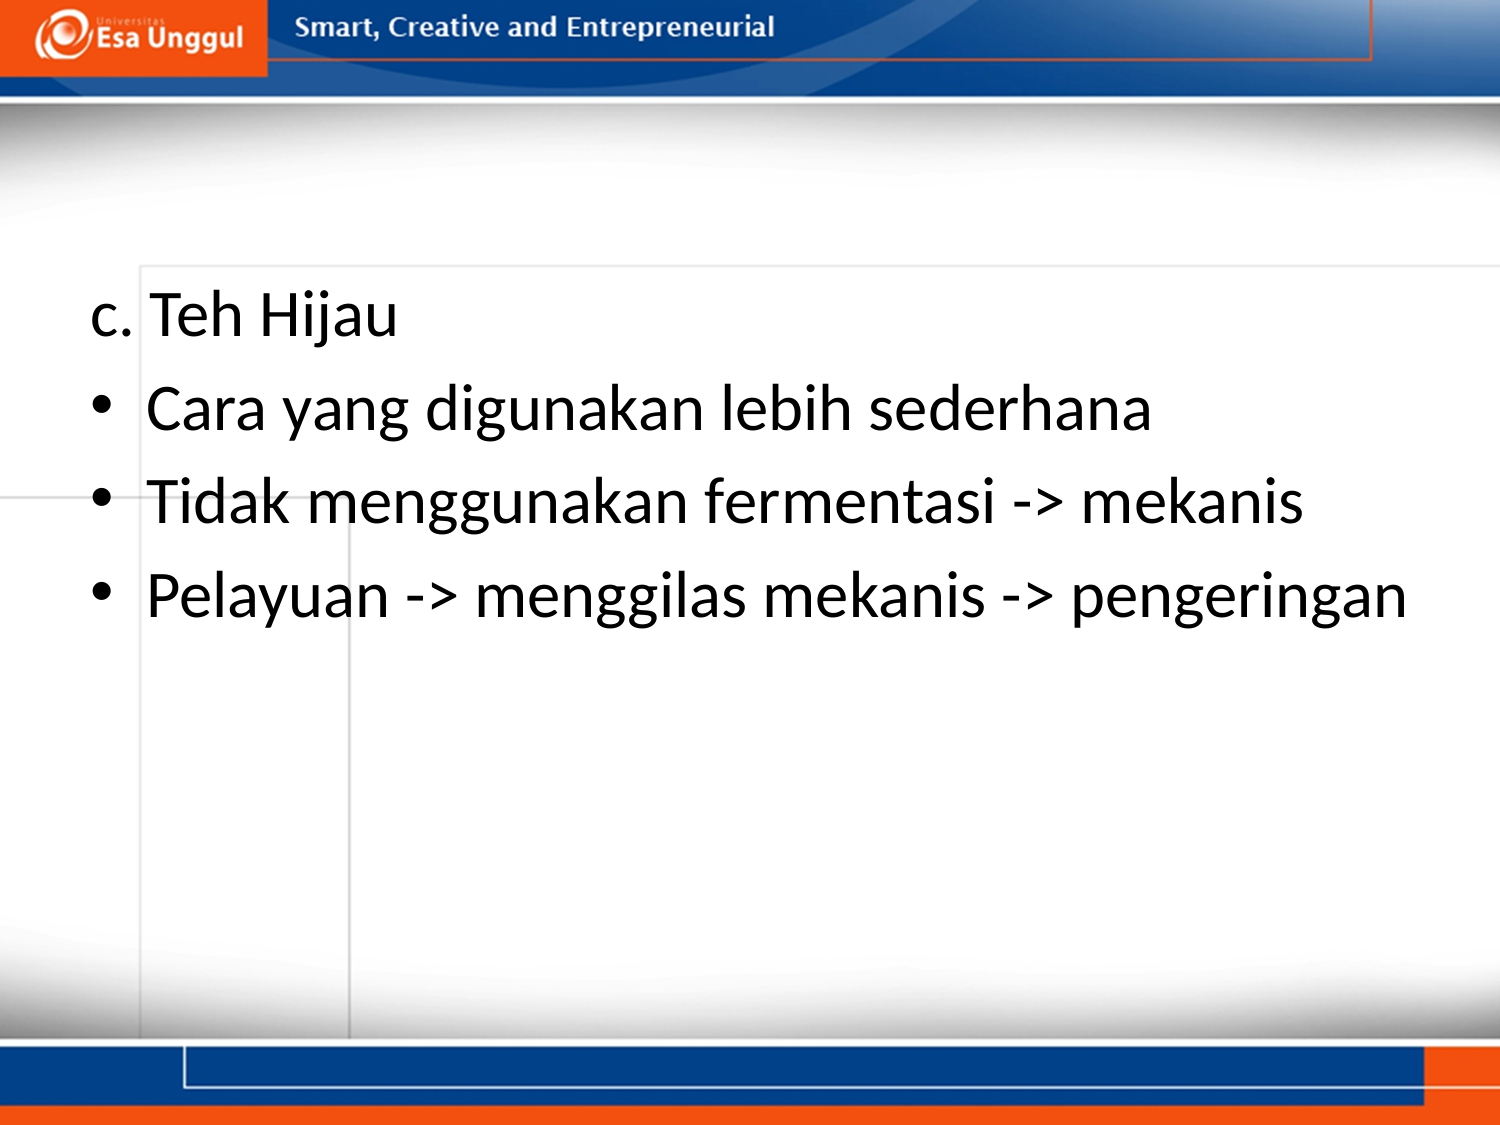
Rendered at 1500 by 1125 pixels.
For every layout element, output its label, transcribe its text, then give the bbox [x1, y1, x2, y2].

list c. Teh Hijau Cara yang digunakan lebih sederhana Tidak menggunakan fermentasi -> mekanis Pelayuan -> menggilas mekanis -> pengeringan [75, 262, 1425, 1005]
picture [0, 0, 1500, 1125]
